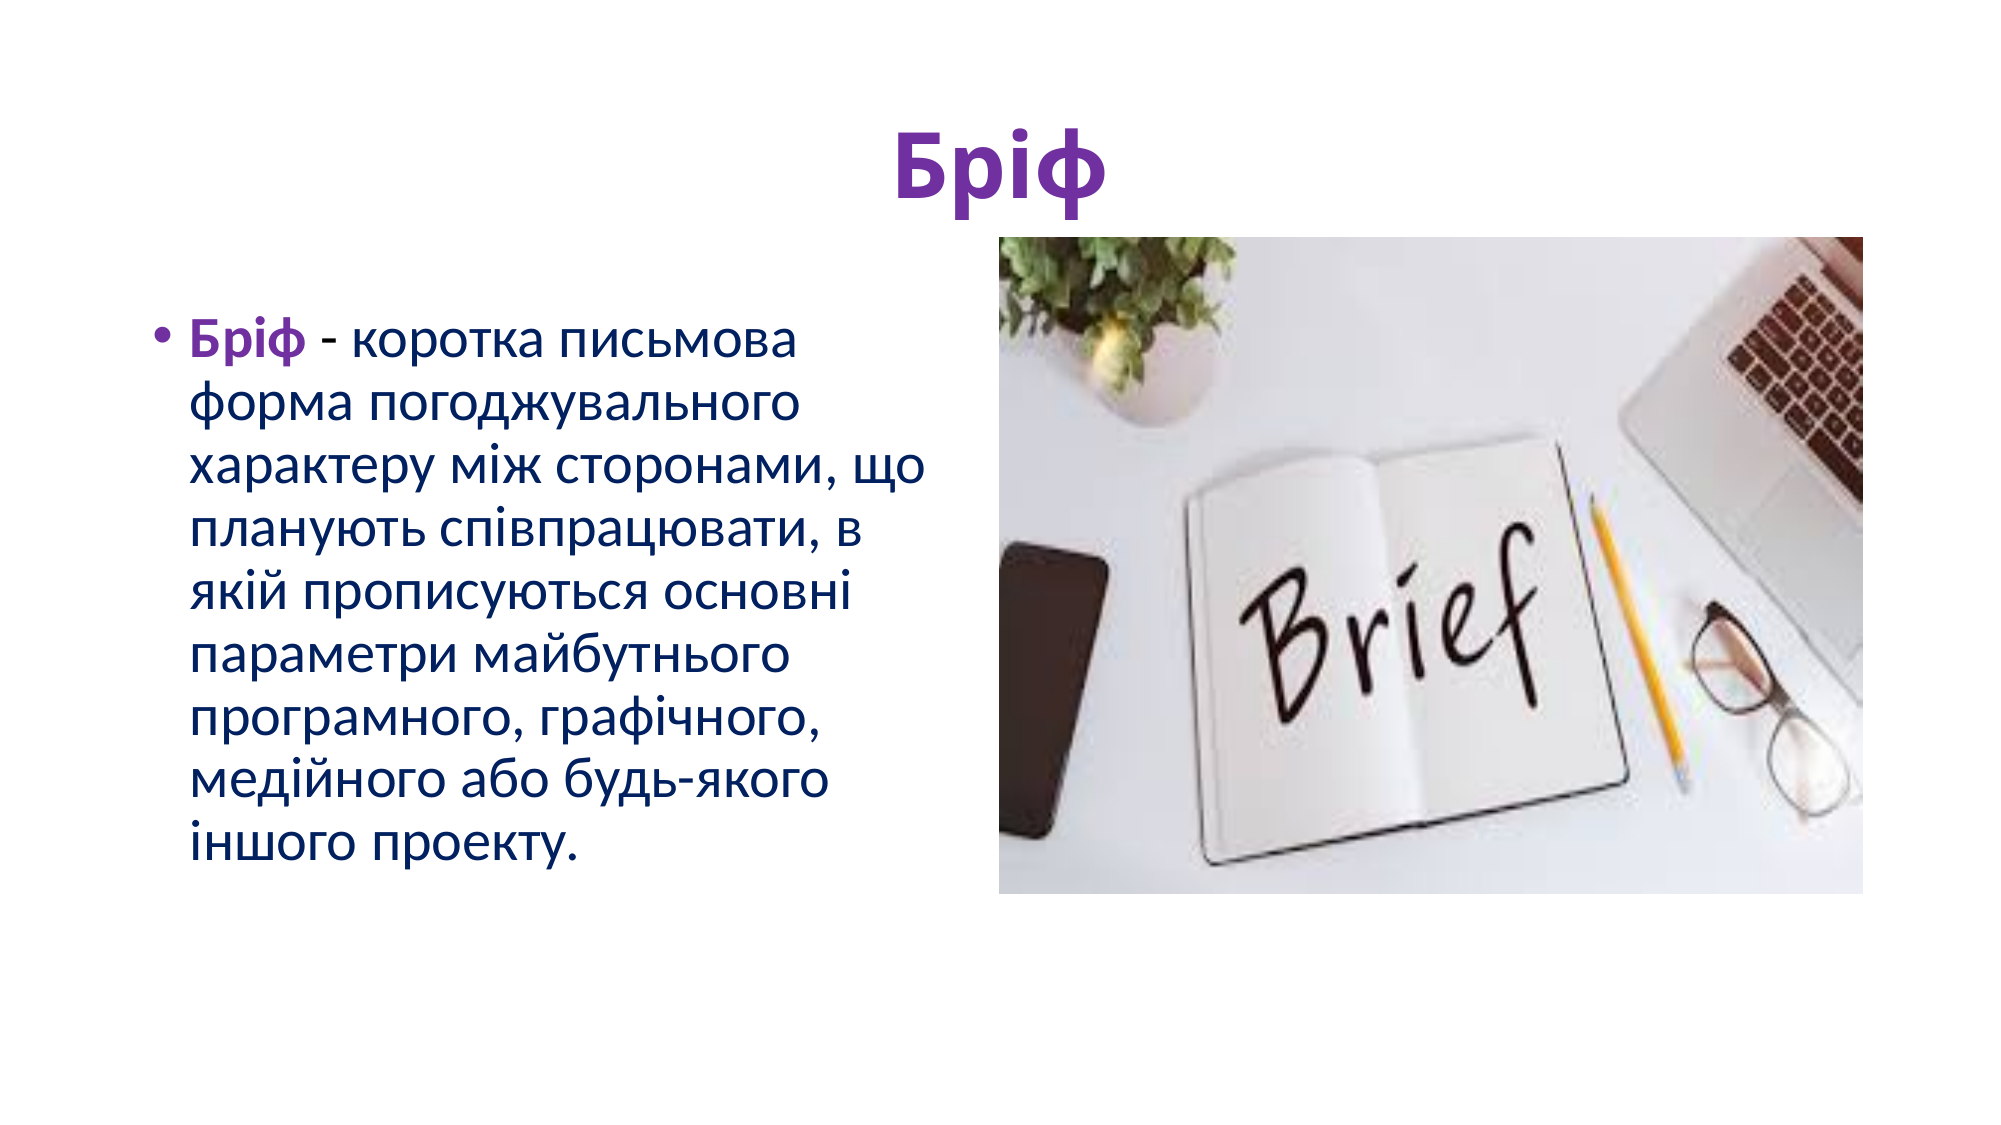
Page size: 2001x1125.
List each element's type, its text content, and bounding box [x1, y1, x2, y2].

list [999, 237, 1863, 894]
title Бріф [137, 59, 1863, 278]
list Бріф - коротка письмова форма погоджувального характеру між сторонами, що планують співпрацювати, в якій прописуються основні параметри майбутнього програмного, графічного, медійного або будь-якого іншого проекту. [137, 299, 988, 1014]
